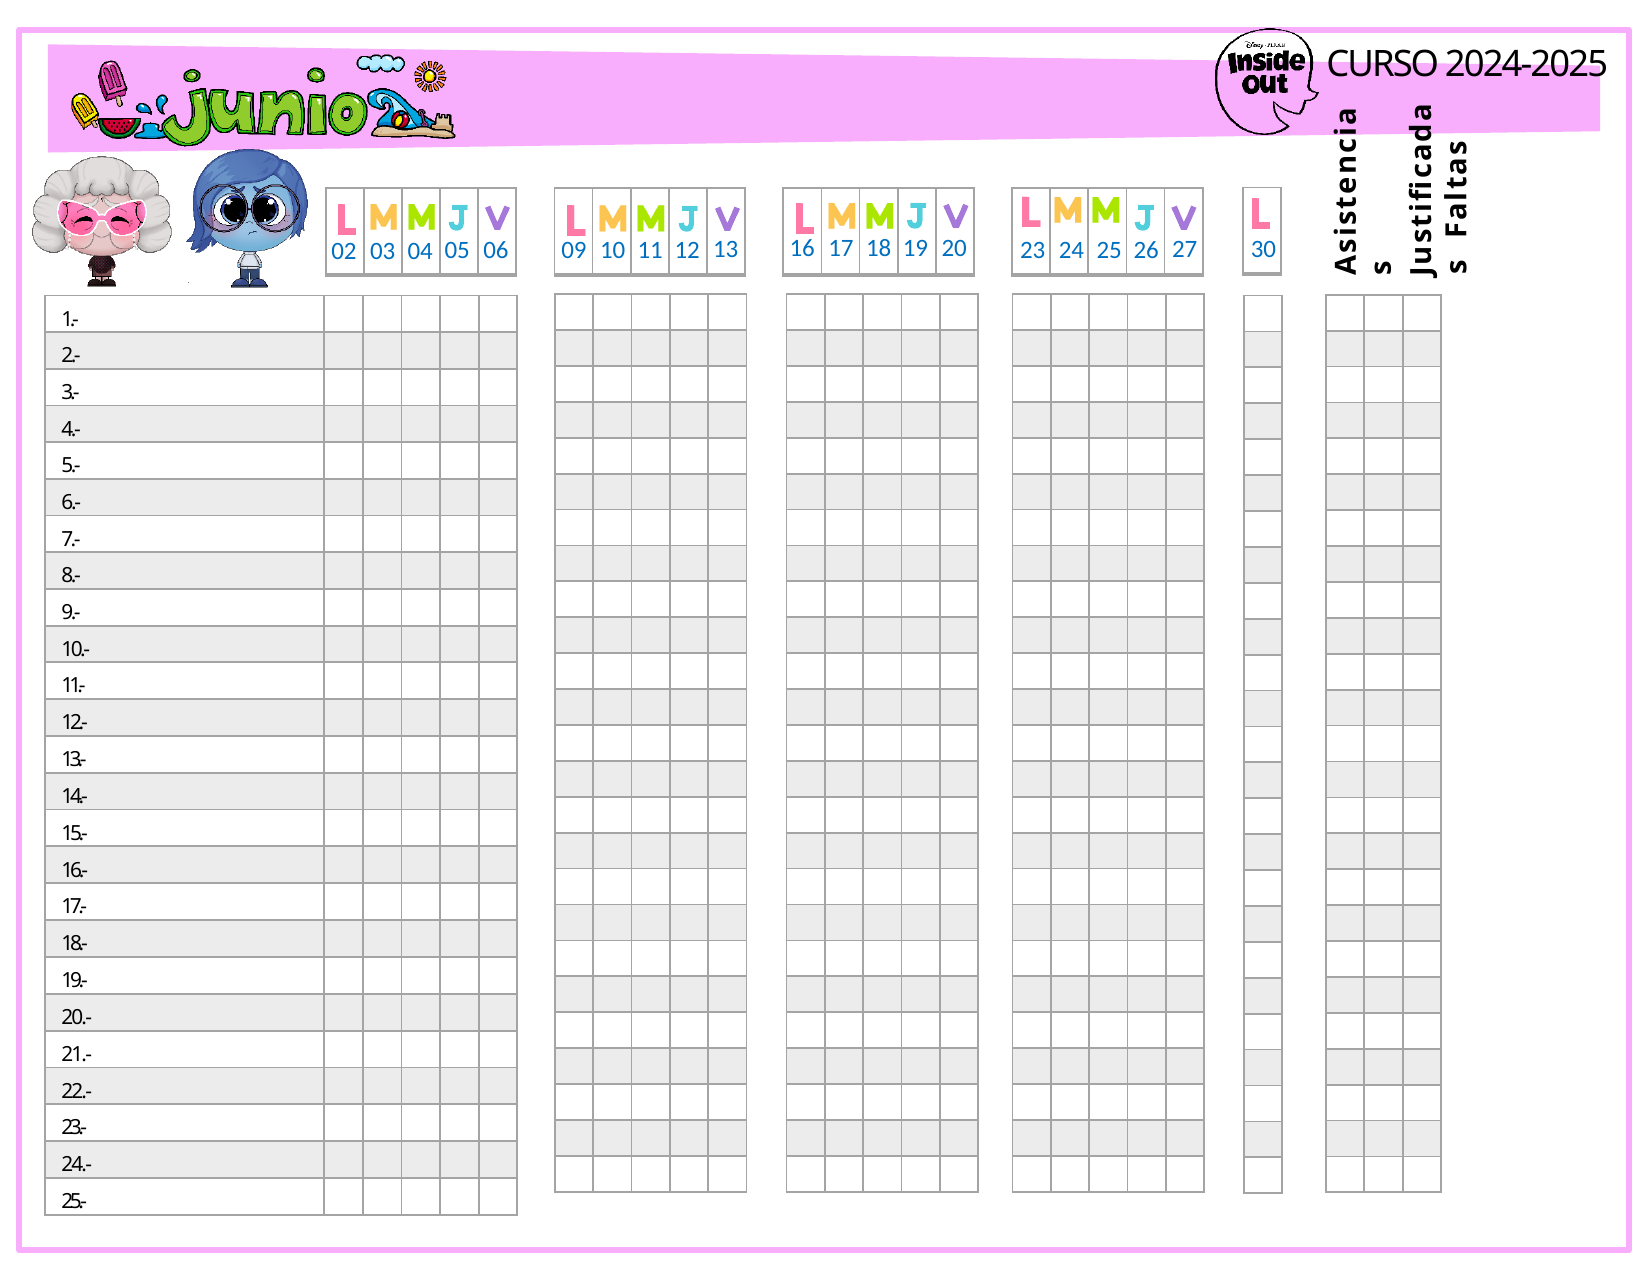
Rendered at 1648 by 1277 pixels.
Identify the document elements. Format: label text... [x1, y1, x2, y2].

table_cell [632, 1121, 669, 1155]
table_cell [1327, 619, 1363, 653]
table_cell [1128, 905, 1165, 940]
table_cell [1013, 762, 1050, 796]
table_cell [594, 869, 631, 904]
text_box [564, 192, 698, 249]
table_cell [1404, 1050, 1440, 1084]
table_cell [1167, 403, 1203, 437]
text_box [1019, 183, 1153, 240]
table_cell [902, 475, 939, 509]
table_cell [364, 516, 401, 551]
table_cell [1245, 584, 1281, 618]
table_cell [325, 406, 362, 441]
table_cell [709, 690, 746, 724]
table_cell [441, 700, 478, 735]
table_cell [441, 1032, 478, 1067]
table_cell [632, 834, 669, 868]
table_cell [826, 654, 862, 688]
table_cell [1052, 798, 1088, 832]
table_cell [902, 1085, 939, 1119]
table_cell [787, 762, 824, 796]
table_cell [941, 762, 977, 796]
table_header 18 [860, 255, 897, 273]
text_box [18, 30, 1629, 1250]
table_cell [325, 921, 362, 956]
table_cell [325, 1105, 362, 1140]
table_cell [1128, 1013, 1165, 1047]
picture [1248, 184, 1293, 241]
table_cell [1167, 439, 1203, 473]
table_cell [1013, 367, 1050, 401]
table_header 06 [479, 189, 515, 193]
table_cell [902, 654, 939, 688]
table_header 26 [1127, 249, 1164, 273]
table_cell [325, 847, 362, 882]
table_cell [556, 475, 592, 509]
table_cell [1167, 546, 1203, 580]
table_cell [632, 869, 669, 904]
table_cell [941, 1049, 977, 1083]
table_cell [864, 510, 901, 545]
table_cell 13.- [46, 737, 323, 772]
table_cell [941, 1085, 977, 1119]
table_cell [1245, 907, 1281, 941]
table_cell [671, 1085, 707, 1119]
table_cell [556, 798, 592, 832]
table_cell [941, 654, 977, 688]
table_cell [1128, 1121, 1165, 1155]
table_cell [671, 726, 707, 760]
table_cell [1167, 762, 1203, 796]
table_cell [787, 1049, 824, 1083]
table_cell [864, 1121, 901, 1155]
table_cell [1404, 942, 1440, 976]
table_cell [632, 475, 669, 509]
table_header [787, 295, 824, 329]
table_cell [480, 810, 516, 845]
table_header 19 [899, 248, 935, 273]
table_cell [364, 921, 401, 956]
table_cell [1404, 978, 1440, 1012]
table_cell [1404, 511, 1440, 545]
table_cell [671, 331, 707, 365]
table_cell [1167, 654, 1203, 688]
table_header [594, 295, 631, 329]
table_cell [1365, 978, 1402, 1012]
table_cell [1365, 834, 1402, 868]
table_cell [787, 869, 824, 904]
table_cell [1167, 618, 1203, 652]
table_cell [1090, 1013, 1127, 1047]
table_cell [1365, 726, 1402, 761]
table_cell [556, 618, 592, 652]
table_cell [364, 480, 401, 515]
table_cell [325, 663, 362, 698]
table_cell [480, 847, 516, 882]
table_cell 10.- [46, 627, 323, 661]
table_cell [1327, 978, 1363, 1012]
table_cell [632, 618, 669, 652]
table_cell [594, 654, 631, 688]
table_header 13 [708, 249, 744, 273]
table_cell [1090, 762, 1127, 796]
table_cell [709, 546, 746, 580]
table_cell [671, 1013, 707, 1047]
table_cell 19.- [46, 958, 323, 993]
table_cell [671, 690, 707, 724]
table_cell [1013, 726, 1050, 760]
table_cell [1052, 869, 1088, 904]
table_cell [709, 941, 746, 975]
table_cell 9.- [46, 590, 323, 625]
table_cell [632, 977, 669, 1011]
table_cell [1245, 799, 1281, 833]
table_cell [671, 905, 707, 940]
table_cell [632, 1085, 669, 1119]
table_cell [1365, 655, 1402, 689]
table_cell [787, 1085, 824, 1119]
table_cell [1327, 1086, 1363, 1120]
table_cell [864, 475, 901, 509]
table_cell [1365, 619, 1402, 653]
table_cell [1052, 654, 1088, 688]
table_cell [671, 1157, 707, 1191]
table_cell [1013, 618, 1050, 652]
table_cell [902, 618, 939, 652]
table_cell [1128, 654, 1165, 688]
table_cell [1090, 582, 1127, 616]
table_cell [709, 403, 746, 437]
table_cell [1128, 762, 1165, 796]
table_cell [826, 510, 862, 545]
table_cell [826, 403, 862, 437]
table_header [556, 295, 592, 329]
table_cell [1327, 475, 1363, 509]
table_cell [709, 834, 746, 868]
table_cell [941, 834, 977, 868]
table_cell [556, 1013, 592, 1047]
table_cell [1365, 439, 1402, 473]
table_cell [902, 905, 939, 940]
table_cell [1245, 1050, 1281, 1085]
picture [677, 195, 767, 241]
table_cell [787, 618, 824, 652]
table_cell [1327, 547, 1363, 581]
table_cell [1013, 834, 1050, 868]
table_cell 7.- [46, 516, 323, 551]
table_cell [1128, 1049, 1165, 1083]
table_cell [902, 439, 939, 473]
table_cell [1128, 475, 1165, 509]
table_cell [402, 663, 439, 698]
picture [1134, 194, 1224, 240]
table_cell [441, 1142, 478, 1177]
table_cell 2.- [46, 333, 323, 368]
table_cell [441, 810, 478, 845]
table_cell [709, 367, 746, 401]
table_cell [325, 370, 362, 405]
table_cell [402, 333, 439, 368]
table_header 1.- [46, 296, 323, 331]
table_cell [1052, 1049, 1088, 1083]
table_cell [1090, 475, 1127, 509]
table_cell [1128, 941, 1165, 975]
table_cell [1167, 1085, 1203, 1119]
table_cell [1365, 583, 1402, 617]
table_cell [632, 1013, 669, 1047]
table_cell [1327, 870, 1363, 904]
table_cell [632, 1157, 669, 1191]
table_cell [826, 618, 862, 652]
table_cell [632, 510, 669, 545]
table_cell 24.- [46, 1142, 323, 1177]
table_cell [1167, 977, 1203, 1011]
table_cell [902, 798, 939, 832]
table_cell [441, 443, 478, 478]
table_cell [902, 869, 939, 904]
table_cell [1090, 331, 1127, 365]
table_cell [556, 331, 592, 365]
table_cell [594, 582, 631, 616]
table_cell [1052, 510, 1088, 545]
table_cell [1013, 654, 1050, 688]
table_cell [902, 726, 939, 760]
table_cell [1167, 582, 1203, 616]
table_header 03 [365, 256, 401, 273]
table_cell [826, 546, 862, 580]
table_cell [364, 590, 401, 625]
table_cell [902, 690, 939, 724]
table_cell [941, 546, 977, 580]
table_cell [902, 367, 939, 401]
table_cell [1090, 439, 1127, 473]
text_box Asistencias Justificadas Faltas [1326, 163, 1437, 279]
table_cell [556, 1157, 592, 1191]
table_cell [709, 582, 746, 616]
table_cell [402, 810, 439, 845]
table_cell [709, 869, 746, 904]
table_cell [364, 1105, 401, 1140]
table_cell [364, 627, 401, 661]
table_cell [325, 810, 362, 845]
table_cell [787, 403, 824, 437]
table_cell [325, 1142, 362, 1177]
table_cell [364, 700, 401, 735]
table_cell [1013, 510, 1050, 545]
table_cell [941, 403, 977, 437]
table_cell [787, 1013, 824, 1047]
table_cell [480, 1105, 516, 1140]
table_cell [594, 690, 631, 724]
table_cell [864, 1013, 901, 1047]
table_cell [1128, 510, 1165, 545]
table_cell [1090, 403, 1127, 437]
table_cell [902, 546, 939, 580]
table_cell [364, 847, 401, 882]
table_cell [1128, 618, 1165, 652]
table_cell [1090, 869, 1127, 904]
table_cell [787, 510, 824, 545]
table_cell [402, 700, 439, 735]
table_cell [1404, 1014, 1440, 1048]
table_cell [1404, 906, 1440, 940]
table_cell [709, 654, 746, 688]
table_header 04 [403, 256, 439, 273]
table_cell [325, 333, 362, 368]
table_cell [941, 1121, 977, 1155]
table_cell [1365, 1157, 1402, 1191]
table_cell [402, 480, 439, 515]
table_cell [556, 762, 592, 796]
table_header [1167, 295, 1203, 329]
table_cell [1245, 368, 1281, 402]
table_cell [709, 1013, 746, 1047]
table_cell [1128, 798, 1165, 832]
table_cell [1013, 1085, 1050, 1119]
table_cell [1090, 690, 1127, 724]
table_cell [1327, 439, 1363, 473]
table_cell [902, 1049, 939, 1083]
table_cell [1327, 511, 1363, 545]
table_cell [941, 1157, 977, 1191]
table_cell [632, 331, 669, 365]
table_cell [709, 1121, 746, 1155]
table_cell [556, 510, 592, 545]
table_cell [402, 1032, 439, 1067]
table_cell [480, 480, 516, 515]
table_cell [709, 439, 746, 473]
table_cell [1090, 1157, 1127, 1191]
table_cell [1245, 727, 1281, 761]
table_cell [364, 553, 401, 588]
table_cell [671, 941, 707, 975]
table_header 06 [479, 249, 515, 273]
table_cell [594, 1013, 631, 1047]
table_cell [671, 1121, 707, 1155]
table_cell [441, 590, 478, 625]
table_cell [480, 1179, 516, 1214]
table_cell 4.- [46, 406, 323, 441]
table_cell [787, 1157, 824, 1191]
table_cell [325, 995, 362, 1030]
table_cell [441, 553, 478, 588]
table_cell [594, 798, 631, 832]
table_cell [594, 905, 631, 940]
table_cell [826, 1013, 862, 1047]
table_cell [902, 977, 939, 1011]
table_cell [632, 798, 669, 832]
table_header [402, 296, 439, 331]
table_header [1365, 296, 1402, 330]
table_cell [1404, 367, 1440, 402]
table_cell [1052, 726, 1088, 760]
table_cell [709, 762, 746, 796]
table_cell [671, 439, 707, 473]
table_cell [787, 690, 824, 724]
table_cell [364, 663, 401, 698]
table_cell [594, 618, 631, 652]
table_cell [556, 941, 592, 975]
table_cell [941, 439, 977, 473]
table_cell [556, 367, 592, 401]
table_cell [1167, 1013, 1203, 1047]
table_cell [1052, 618, 1088, 652]
table_cell [941, 1013, 977, 1047]
table_cell [1327, 762, 1363, 797]
table_cell [364, 1032, 401, 1067]
table_header 11 [632, 255, 668, 273]
table_cell [941, 331, 977, 365]
table_cell [594, 403, 631, 437]
table_cell [364, 370, 401, 405]
table_cell [787, 726, 824, 760]
table_header 05 [441, 189, 477, 193]
table_cell [671, 869, 707, 904]
table_header [1090, 295, 1127, 329]
table_cell 15.- [46, 810, 323, 845]
table_cell [480, 406, 516, 441]
table_cell [364, 1179, 401, 1214]
table_cell [480, 370, 516, 405]
table_cell [441, 1179, 478, 1214]
table_cell [1052, 690, 1088, 724]
table_cell [480, 553, 516, 588]
table_cell [480, 958, 516, 993]
table_cell [364, 333, 401, 368]
table_cell [671, 546, 707, 580]
table_cell [864, 690, 901, 724]
table_cell [364, 406, 401, 441]
table_cell [1128, 690, 1165, 724]
table_header [864, 295, 901, 329]
table_cell [1404, 870, 1440, 904]
table_cell [787, 798, 824, 832]
table_cell [941, 618, 977, 652]
table_cell [671, 475, 707, 509]
table_cell [1052, 546, 1088, 580]
table_cell [1167, 905, 1203, 940]
table_cell [941, 977, 977, 1011]
table_cell [1365, 475, 1402, 509]
table_cell [325, 480, 362, 515]
table_cell [632, 546, 669, 580]
table_cell [709, 798, 746, 832]
table_cell [709, 1049, 746, 1083]
table_cell [441, 884, 478, 919]
table_cell 21.- [46, 1032, 323, 1067]
table_cell [941, 582, 977, 616]
table_cell [1404, 1086, 1440, 1120]
table_cell [1327, 726, 1363, 761]
table_header [1404, 296, 1440, 330]
table_cell [364, 884, 401, 919]
table_cell [632, 941, 669, 975]
table_cell [941, 510, 977, 545]
table_cell [402, 627, 439, 661]
table_cell 18.- [46, 921, 323, 956]
table_cell [826, 905, 862, 940]
table_header [826, 295, 862, 329]
table_cell [1365, 332, 1402, 366]
table_cell [941, 726, 977, 760]
table_cell [709, 977, 746, 1011]
table_cell [1365, 870, 1402, 904]
table_cell [1052, 1121, 1088, 1155]
table_header [632, 295, 669, 329]
table_cell [1245, 943, 1281, 977]
table_cell [1365, 1050, 1402, 1084]
table_cell [480, 774, 516, 809]
table_cell [594, 941, 631, 975]
table_cell 16.- [46, 847, 323, 882]
table_cell [671, 977, 707, 1011]
table_cell [1090, 834, 1127, 868]
table_header 17 [822, 255, 859, 273]
table_cell [1013, 546, 1050, 580]
picture [1213, 28, 1321, 135]
table_cell [402, 1105, 439, 1140]
table_cell [1327, 834, 1363, 868]
table_cell [1128, 546, 1165, 580]
table_cell [1327, 403, 1363, 437]
table_cell [1167, 726, 1203, 760]
table_cell [1365, 403, 1402, 437]
table_header [1013, 295, 1050, 329]
table_cell 25.- [46, 1179, 323, 1214]
table_cell [325, 958, 362, 993]
table_cell [441, 370, 478, 405]
table_cell [1327, 691, 1363, 725]
table_cell [441, 921, 478, 956]
table_cell [441, 1068, 478, 1103]
table_cell [480, 1032, 516, 1067]
table_cell 14.- [46, 774, 323, 809]
table_cell 3.- [46, 370, 323, 405]
table_cell [864, 834, 901, 868]
table_cell [1128, 726, 1165, 760]
table_cell [864, 726, 901, 760]
table_cell [1365, 547, 1402, 581]
table_cell [325, 516, 362, 551]
table_cell [826, 439, 862, 473]
table_cell [632, 762, 669, 796]
table_header 25 [1089, 249, 1126, 273]
table_cell [826, 834, 862, 868]
table_cell [364, 737, 401, 772]
table_cell [441, 737, 478, 772]
table_cell [941, 869, 977, 904]
table_cell [364, 443, 401, 478]
table_cell [1013, 798, 1050, 832]
table_cell [632, 403, 669, 437]
table_cell [1090, 726, 1127, 760]
table_cell [556, 1085, 592, 1119]
table_cell [594, 1121, 631, 1155]
table_cell [826, 1049, 862, 1083]
table_header [325, 296, 362, 331]
table_cell [1052, 1013, 1088, 1047]
table_cell [1090, 1085, 1127, 1119]
picture [30, 151, 172, 293]
table_cell [441, 516, 478, 551]
table_cell [325, 774, 362, 809]
table_cell [1245, 691, 1281, 726]
table_cell [441, 627, 478, 661]
table_cell [1365, 798, 1402, 832]
table_cell [1365, 511, 1402, 545]
table_cell [1365, 762, 1402, 797]
table_cell [402, 406, 439, 441]
table_cell [1013, 977, 1050, 1011]
table_cell [902, 834, 939, 868]
table_cell 23.- [46, 1105, 323, 1140]
table_cell [1404, 475, 1440, 509]
table_cell [787, 582, 824, 616]
table_cell [941, 690, 977, 724]
table_cell [1404, 332, 1440, 366]
table_cell [1128, 1157, 1165, 1191]
table_cell [826, 869, 862, 904]
table_cell [671, 367, 707, 401]
table_cell [787, 1121, 824, 1155]
table_cell [594, 439, 631, 473]
table_cell [1404, 655, 1440, 689]
table_cell [1365, 1014, 1402, 1048]
table_cell [1052, 762, 1088, 796]
table_cell [826, 475, 862, 509]
table_cell [1167, 331, 1203, 365]
table_cell [1245, 763, 1281, 797]
table_cell [671, 762, 707, 796]
table_header 27 [1165, 189, 1202, 193]
table_cell [402, 553, 439, 588]
table_cell [864, 869, 901, 904]
table_cell [1128, 582, 1165, 616]
table_header [1327, 296, 1363, 330]
table_cell [325, 443, 362, 478]
table_header [1245, 296, 1281, 331]
table_cell [864, 403, 901, 437]
table_cell [1245, 1122, 1281, 1156]
table_cell [671, 1049, 707, 1083]
table_cell [1327, 1157, 1363, 1191]
table_cell [941, 941, 977, 975]
table_cell [480, 590, 516, 625]
table_cell [556, 582, 592, 616]
table_cell [1404, 691, 1440, 725]
table_cell [941, 905, 977, 940]
table_cell [441, 847, 478, 882]
table_header 12 [670, 249, 706, 273]
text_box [334, 191, 469, 248]
table_cell [480, 663, 516, 698]
table_header [902, 295, 939, 329]
table_cell [1167, 798, 1203, 832]
table_header [1052, 295, 1088, 329]
table_header [441, 296, 478, 331]
table_cell [941, 475, 977, 509]
table_cell [709, 905, 746, 940]
table_cell [1245, 1015, 1281, 1049]
table_cell [556, 1049, 592, 1083]
table_cell [1245, 476, 1281, 510]
table_cell [1327, 367, 1363, 402]
table_cell [325, 1179, 362, 1214]
table_cell [1052, 582, 1088, 616]
table_cell [1090, 1121, 1127, 1155]
table_cell [402, 516, 439, 551]
table_cell [1404, 1121, 1440, 1156]
table_cell [826, 582, 862, 616]
table_cell [1245, 404, 1281, 438]
table_cell [632, 367, 669, 401]
table_cell [709, 475, 746, 509]
table_cell [1365, 1086, 1402, 1120]
table_cell [480, 737, 516, 772]
table_cell [826, 977, 862, 1011]
table_cell [1128, 403, 1165, 437]
table_cell [787, 439, 824, 473]
table_cell [1090, 1049, 1127, 1083]
table_cell [1090, 654, 1127, 688]
table_cell [402, 737, 439, 772]
table_cell [594, 475, 631, 509]
table_cell [441, 958, 478, 993]
table_cell [1167, 475, 1203, 509]
table_cell [826, 1157, 862, 1191]
table_cell [1052, 403, 1088, 437]
table_cell [556, 654, 592, 688]
table_cell [364, 810, 401, 845]
table_cell [671, 510, 707, 545]
table_cell [1245, 512, 1281, 546]
table_cell [1167, 510, 1203, 545]
table_cell [1404, 583, 1440, 617]
table_cell [441, 1105, 478, 1140]
table_cell [1167, 690, 1203, 724]
table_cell [1245, 835, 1281, 869]
table_cell [1013, 582, 1050, 616]
table_cell [902, 582, 939, 616]
table_cell [1167, 367, 1203, 401]
table_cell [1013, 1121, 1050, 1155]
table_cell [1327, 798, 1363, 832]
table_cell [594, 331, 631, 365]
table_cell [864, 1085, 901, 1119]
table_cell [556, 834, 592, 868]
table_cell [864, 941, 901, 975]
table_cell [1090, 367, 1127, 401]
table_cell [787, 941, 824, 975]
table_cell [480, 627, 516, 661]
table_cell [1013, 475, 1050, 509]
table_cell [1245, 871, 1281, 905]
table_cell [864, 546, 901, 580]
table_cell [1052, 439, 1088, 473]
table_cell [826, 726, 862, 760]
table_cell [941, 367, 977, 401]
table_cell [325, 700, 362, 735]
table_cell [1052, 1157, 1088, 1191]
table_cell [864, 762, 901, 796]
table_cell [902, 762, 939, 796]
table_cell [1052, 475, 1088, 509]
picture [63, 48, 465, 288]
table_cell [902, 1013, 939, 1047]
table_cell [902, 941, 939, 975]
table_cell [1167, 869, 1203, 904]
table_cell 8.- [46, 553, 323, 588]
table_cell [1128, 331, 1165, 365]
table_cell [632, 726, 669, 760]
table_cell [1013, 439, 1050, 473]
table_cell [902, 403, 939, 437]
table_cell [556, 905, 592, 940]
table_cell [480, 995, 516, 1030]
table_cell [1090, 941, 1127, 975]
table_cell [441, 663, 478, 698]
table_cell [1245, 1086, 1281, 1121]
table_cell [325, 737, 362, 772]
table_cell [1052, 905, 1088, 940]
table_cell [902, 331, 939, 365]
table_header [941, 295, 977, 329]
table_header 23 [1013, 189, 1049, 273]
table_cell [325, 1068, 362, 1103]
table_cell [826, 941, 862, 975]
table_cell [709, 1157, 746, 1191]
table_cell [709, 618, 746, 652]
table_cell [1013, 941, 1050, 975]
table_cell [1404, 798, 1440, 832]
table_cell [1013, 403, 1050, 437]
table_cell [1013, 1013, 1050, 1047]
table_cell [441, 333, 478, 368]
table_cell [787, 977, 824, 1011]
table_cell [709, 331, 746, 365]
table_cell [864, 582, 901, 616]
table_cell [671, 618, 707, 652]
table_cell 6.- [46, 480, 323, 515]
table_cell [1052, 331, 1088, 365]
table_cell [480, 1142, 516, 1177]
table_cell [709, 1085, 746, 1119]
table_cell [1404, 439, 1440, 473]
table_cell [402, 958, 439, 993]
table_cell [594, 510, 631, 545]
table_cell [364, 774, 401, 809]
table_cell [1245, 620, 1281, 654]
table_cell [1365, 367, 1402, 402]
table_cell [826, 690, 862, 724]
table_cell [1167, 834, 1203, 868]
table_cell [709, 726, 746, 760]
table_header 10 [593, 255, 630, 273]
table_cell [556, 1121, 592, 1155]
table_cell [556, 439, 592, 473]
table_cell [1167, 1049, 1203, 1083]
table_cell [594, 1157, 631, 1191]
table_cell [402, 1068, 439, 1103]
table_cell [864, 367, 901, 401]
table_cell [1090, 977, 1127, 1011]
table_cell [402, 884, 439, 919]
table_cell [1365, 1121, 1402, 1156]
table_cell [1052, 1085, 1088, 1119]
table_cell [1245, 656, 1281, 690]
table_cell [787, 905, 824, 940]
table_cell [556, 726, 592, 760]
table_cell [864, 331, 901, 365]
table_cell [325, 553, 362, 588]
table_cell [1128, 367, 1165, 401]
table_header [709, 295, 746, 329]
table_cell [671, 834, 707, 868]
table_cell [556, 403, 592, 437]
table_cell [1013, 1049, 1050, 1083]
table_cell [480, 700, 516, 735]
table_cell [1327, 1014, 1363, 1048]
table_header 27 [1165, 249, 1202, 273]
table_cell [709, 510, 746, 545]
table_cell [325, 627, 362, 661]
table_cell [364, 995, 401, 1030]
picture [906, 193, 996, 239]
table_cell 11.- [46, 663, 323, 698]
table_header 09 [555, 189, 592, 273]
table_header 24 [1051, 249, 1087, 273]
table_cell [787, 834, 824, 868]
text_box CURSO 2024-2025 [1325, 37, 1617, 84]
table_cell [632, 439, 669, 473]
table_cell [594, 1085, 631, 1119]
table_header 16 [784, 189, 821, 273]
table_cell [787, 546, 824, 580]
table_cell [1404, 403, 1440, 437]
table_cell [402, 443, 439, 478]
table_cell [1090, 905, 1127, 940]
table_cell [1404, 762, 1440, 797]
table_cell [787, 654, 824, 688]
table_header 12 [670, 189, 706, 194]
table_cell [671, 654, 707, 688]
table_cell [1167, 941, 1203, 975]
table_cell [1128, 834, 1165, 868]
table_cell [1167, 1157, 1203, 1191]
table_cell [1404, 726, 1440, 761]
table_cell [1052, 977, 1088, 1011]
table_header 30 [1244, 244, 1280, 272]
table_cell [864, 1157, 901, 1191]
table_cell [632, 1049, 669, 1083]
table_cell [325, 590, 362, 625]
table_cell [864, 1049, 901, 1083]
table_cell [941, 798, 977, 832]
table_cell [787, 367, 824, 401]
table_cell [1090, 798, 1127, 832]
table_cell [1128, 439, 1165, 473]
table_cell [556, 546, 592, 580]
table_cell [325, 884, 362, 919]
table_cell [402, 370, 439, 405]
table_cell [632, 582, 669, 616]
table_cell [826, 1121, 862, 1155]
table_cell [1327, 1121, 1363, 1156]
table_cell [1365, 942, 1402, 976]
table_cell [594, 834, 631, 868]
table_cell [480, 921, 516, 956]
picture [447, 194, 537, 240]
table_cell [1245, 548, 1281, 582]
table_cell [441, 406, 478, 441]
table_header 13 [708, 189, 744, 194]
table_cell [632, 690, 669, 724]
table_cell [556, 977, 592, 1011]
table_cell [441, 774, 478, 809]
table_cell [864, 439, 901, 473]
table_cell [1365, 691, 1402, 725]
table_cell 5.- [46, 443, 323, 478]
table_cell [402, 847, 439, 882]
table_cell [1404, 619, 1440, 653]
table_cell [441, 995, 478, 1030]
table_cell [1052, 834, 1088, 868]
table_cell [1245, 440, 1281, 474]
table_header [671, 295, 707, 329]
table_header [480, 296, 516, 331]
table_cell [402, 590, 439, 625]
table_cell [787, 331, 824, 365]
table_cell [594, 762, 631, 796]
table_cell 17.- [46, 884, 323, 919]
table_cell [1327, 332, 1363, 366]
table_cell [1052, 367, 1088, 401]
table_cell [1404, 834, 1440, 868]
table_cell [864, 798, 901, 832]
table_cell [864, 618, 901, 652]
table_cell [902, 510, 939, 545]
table_cell [594, 726, 631, 760]
table_cell [1327, 906, 1363, 940]
table_cell [1365, 906, 1402, 940]
table_cell [480, 516, 516, 551]
table_cell [594, 977, 631, 1011]
table_cell [1013, 690, 1050, 724]
table_cell [1404, 547, 1440, 581]
table_cell [480, 1068, 516, 1103]
table_cell [1327, 1050, 1363, 1084]
table_cell [1327, 942, 1363, 976]
table_cell [632, 905, 669, 940]
table_cell [1404, 1157, 1440, 1191]
table_cell [826, 367, 862, 401]
table_cell [1167, 1121, 1203, 1155]
table_header 02 [327, 189, 363, 273]
table_header 20 [937, 248, 973, 273]
table_cell [671, 798, 707, 832]
table_cell [594, 1049, 631, 1083]
table_header 05 [441, 249, 477, 273]
table_cell [556, 869, 592, 904]
table_cell [902, 1157, 939, 1191]
table_cell [594, 546, 631, 580]
table_cell [1090, 618, 1127, 652]
table_cell [826, 798, 862, 832]
table_cell [864, 905, 901, 940]
table_cell 12.- [46, 700, 323, 735]
table_cell [1327, 655, 1363, 689]
table_cell [1013, 905, 1050, 940]
table_cell [1128, 869, 1165, 904]
table_cell [1090, 510, 1127, 545]
table_cell [441, 480, 478, 515]
table_cell [1327, 583, 1363, 617]
table_header [1128, 295, 1165, 329]
table_cell [480, 443, 516, 478]
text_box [793, 190, 927, 246]
table_header [364, 296, 401, 331]
table_cell [1052, 941, 1088, 975]
table_cell [480, 884, 516, 919]
table_cell [864, 654, 901, 688]
table_cell [1245, 1158, 1281, 1192]
table_cell [1128, 1085, 1165, 1119]
table_cell [325, 1032, 362, 1067]
table_cell [826, 331, 862, 365]
table_cell [556, 690, 592, 724]
table_cell [671, 582, 707, 616]
table_cell [826, 762, 862, 796]
table_cell [402, 774, 439, 809]
table_cell [402, 1142, 439, 1177]
table_cell [364, 958, 401, 993]
table_cell [787, 475, 824, 509]
table_cell [1128, 977, 1165, 1011]
table_cell [1245, 332, 1281, 366]
table_cell [594, 367, 631, 401]
table_cell [671, 403, 707, 437]
table_cell 22.- [46, 1068, 323, 1103]
table_cell [364, 1068, 401, 1103]
table_cell [1013, 331, 1050, 365]
table_cell [364, 1142, 401, 1177]
table_cell [1090, 546, 1127, 580]
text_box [47, 44, 1601, 153]
table_cell [632, 654, 669, 688]
table_cell [480, 333, 516, 368]
table_cell [1013, 869, 1050, 904]
table_cell [402, 995, 439, 1030]
table_cell [902, 1121, 939, 1155]
table_cell [402, 921, 439, 956]
table_cell [402, 1179, 439, 1214]
table_cell [864, 977, 901, 1011]
table_cell [826, 1085, 862, 1119]
table_cell 20.- [46, 995, 323, 1030]
table_cell [1245, 979, 1281, 1013]
table_cell [1013, 1157, 1050, 1191]
